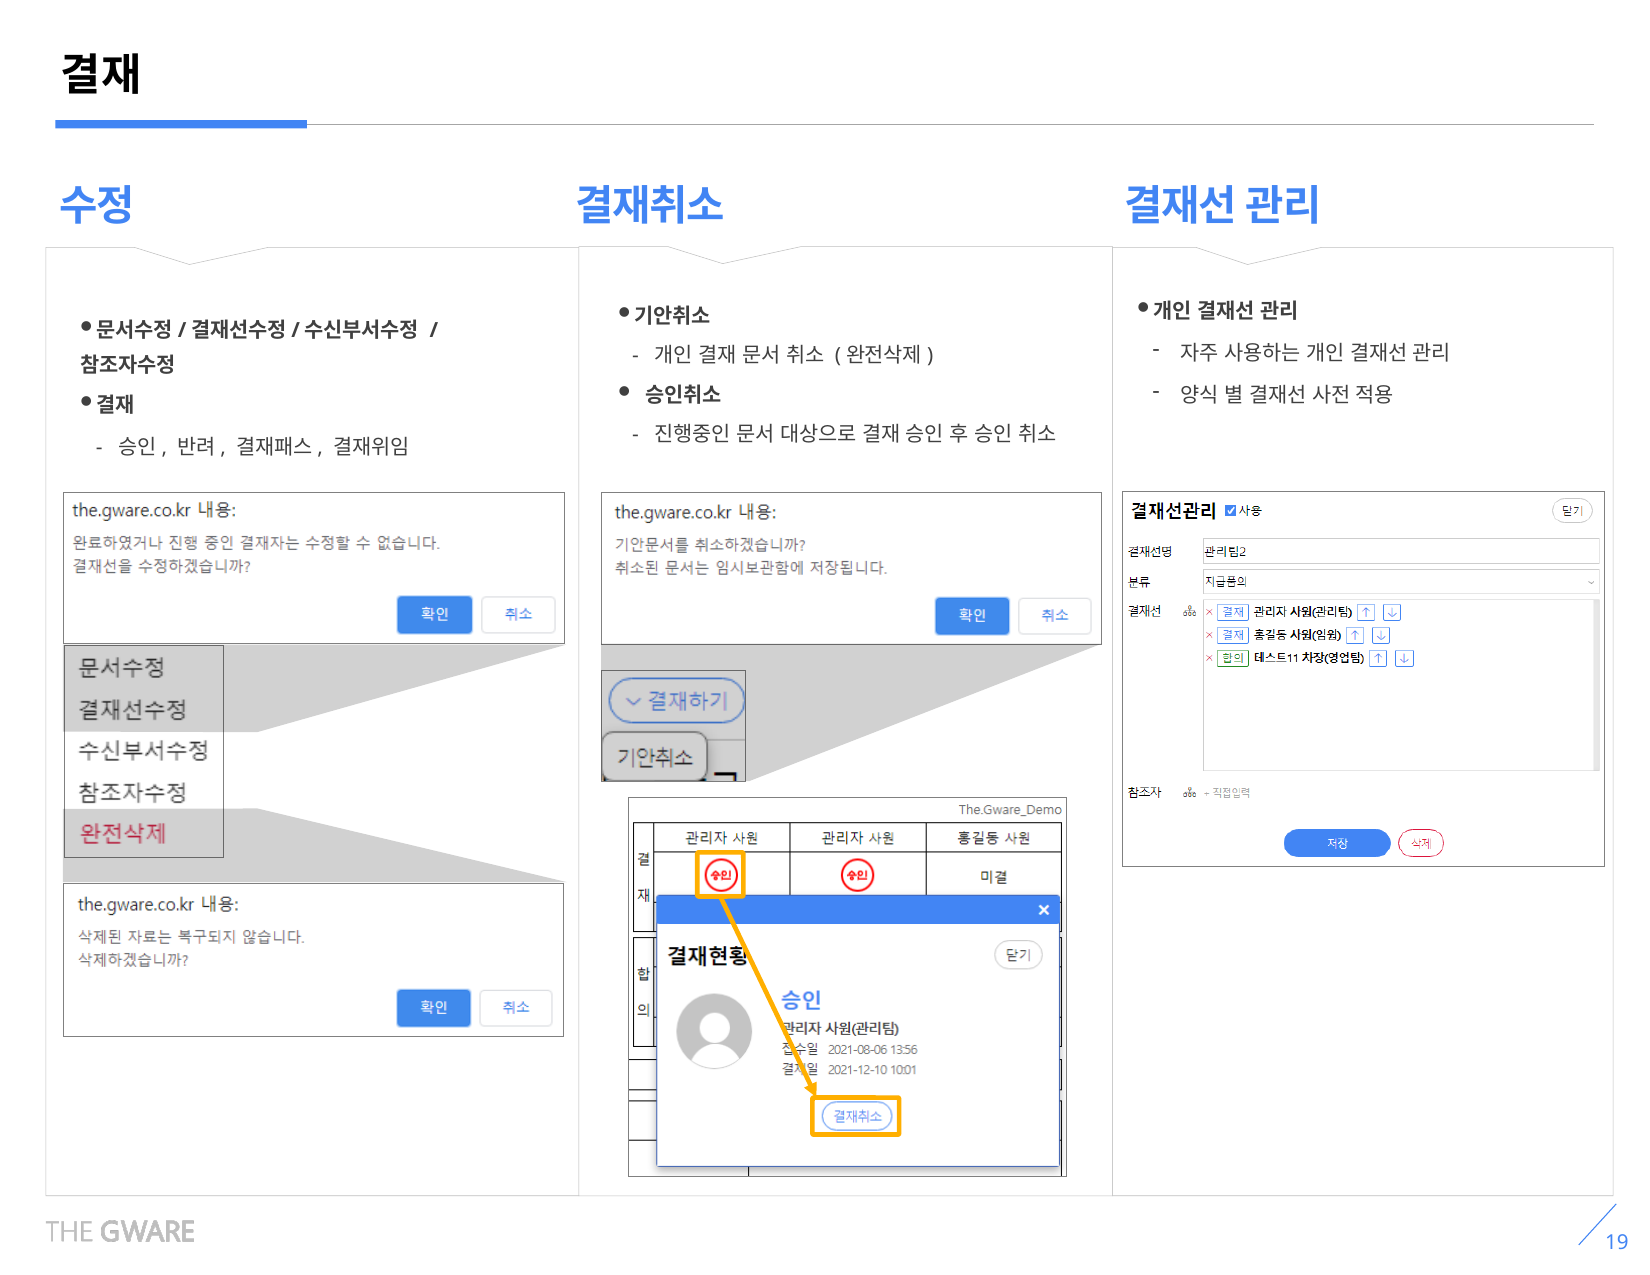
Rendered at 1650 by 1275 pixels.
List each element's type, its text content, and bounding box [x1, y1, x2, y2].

text_box [61, 643, 567, 734]
text_box 개인 결재선 관리 자주 사용하는 개인 결재선 관리 양식 별 결재선 사전 적용 [1137, 286, 1587, 428]
picture [601, 670, 746, 782]
picture [64, 645, 224, 858]
text_box [44, 246, 577, 1197]
picture [601, 492, 1102, 645]
text_box [61, 807, 568, 884]
picture [63, 883, 564, 1037]
text_box [577, 245, 1114, 1197]
text_box 기안취소 - 개인 결재 문서 취소 (완전삭제) 승인취소 - 진행중인 문서 대상으로 결재 승인 후 승인 취소 [618, 290, 1089, 432]
title 결재 [45, 42, 298, 105]
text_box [720, 896, 817, 1098]
picture [63, 492, 565, 644]
text_box 문서수정/결재선수정/수신부서수정 / 참조자수정 결재 - 승인, 반려, 결재패스, 결재위임 [80, 305, 530, 447]
picture [45, 1220, 194, 1242]
text_box [1111, 246, 1615, 1197]
picture [1122, 491, 1605, 867]
text_box 수정 결재취소 결재선 관리 [45, 145, 1626, 247]
text_box [600, 642, 1103, 783]
picture [628, 796, 1067, 1177]
